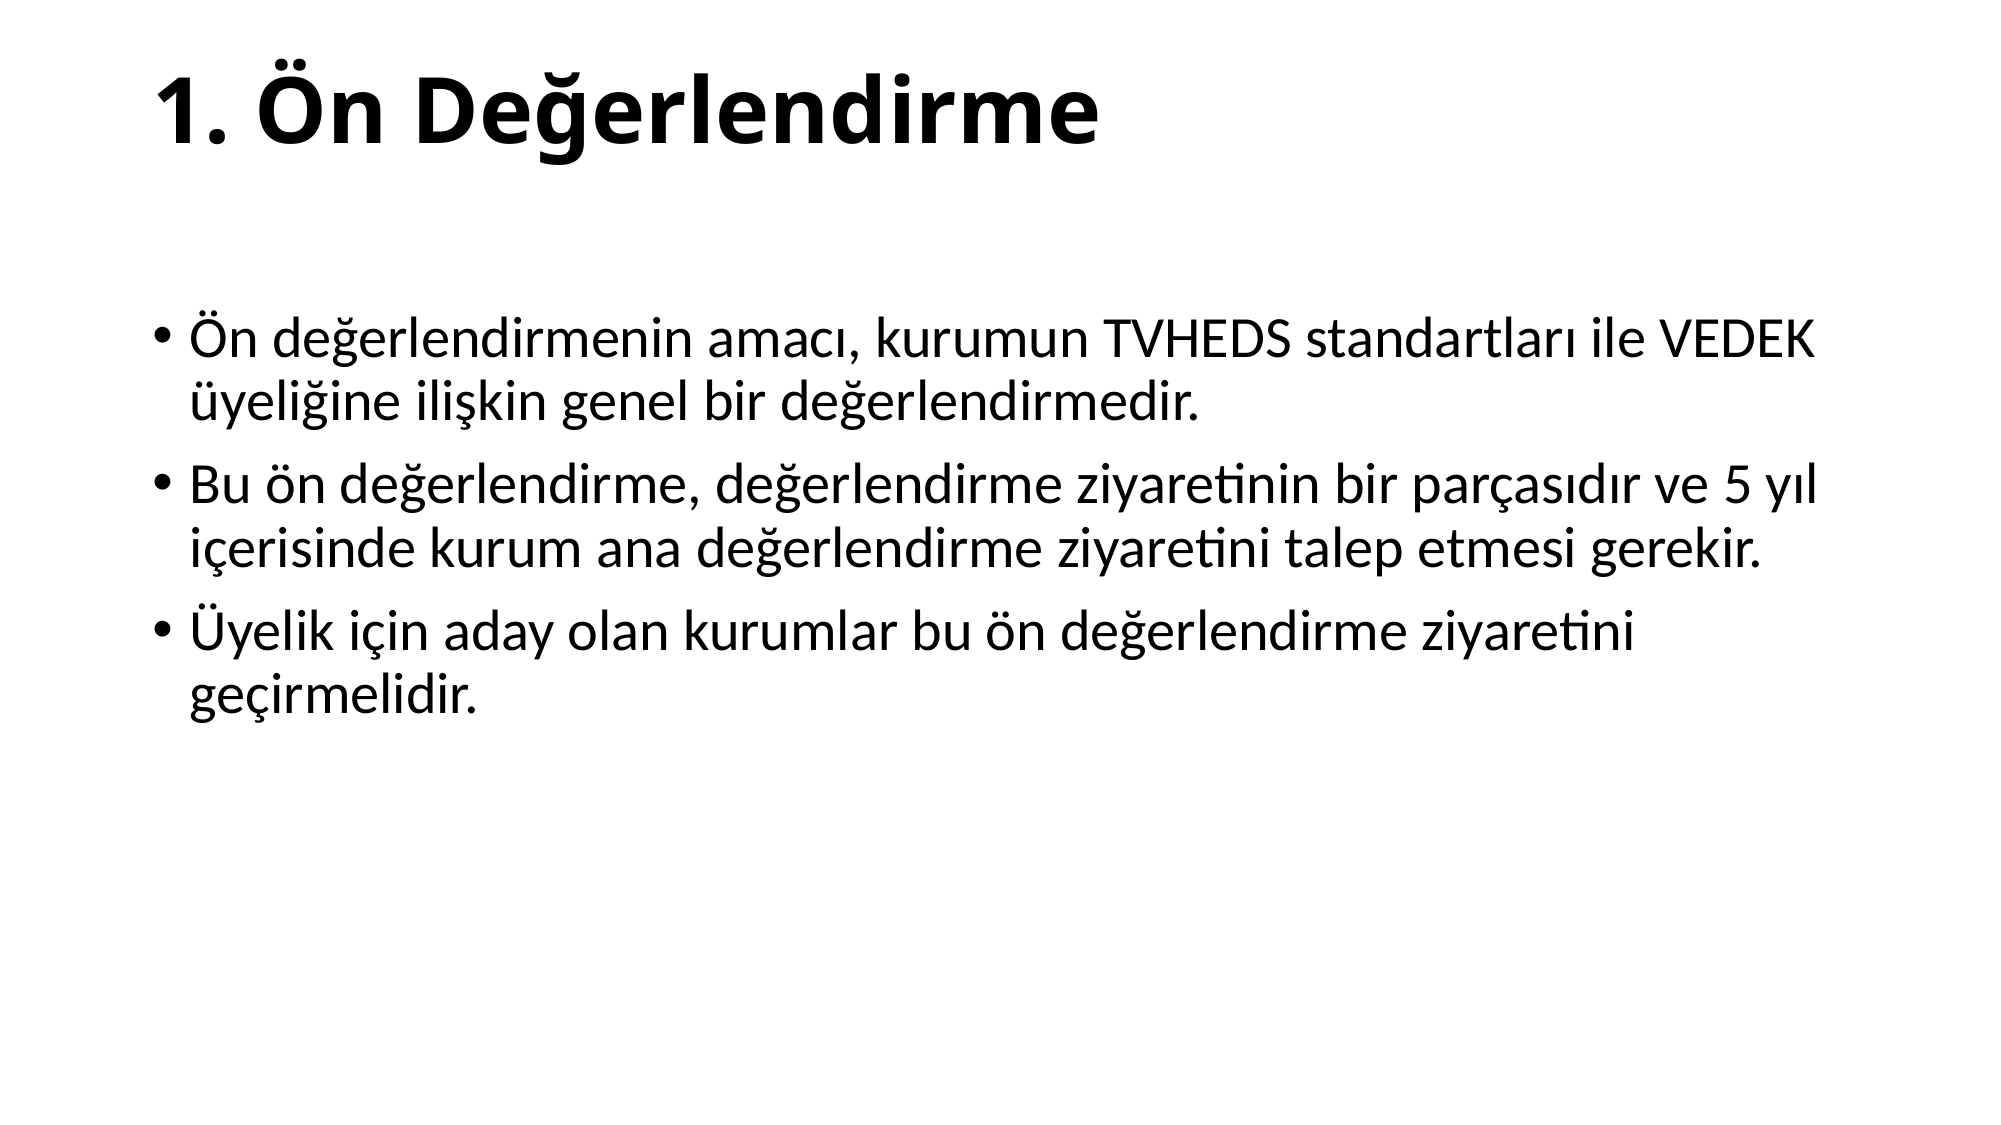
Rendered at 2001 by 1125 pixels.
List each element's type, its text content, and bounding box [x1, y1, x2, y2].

list Ön değerlendirmenin amacı, kurumun TVHEDS standartları ile VEDEK üyeliğine ilişkin genel bir değerlendirmedir. Bu ön değerlendirme, değerlendirme ziyaretinin bir parçasıdır ve 5 yıl içerisinde kurum ana değerlendirme ziyaretini talep etmesi gerekir. Üyelik için aday olan kurumlar bu ön değerlendirme ziyaretini geçirmelidir. [137, 299, 1863, 1014]
title 1. Ön Değerlendirme [137, 59, 1863, 278]
